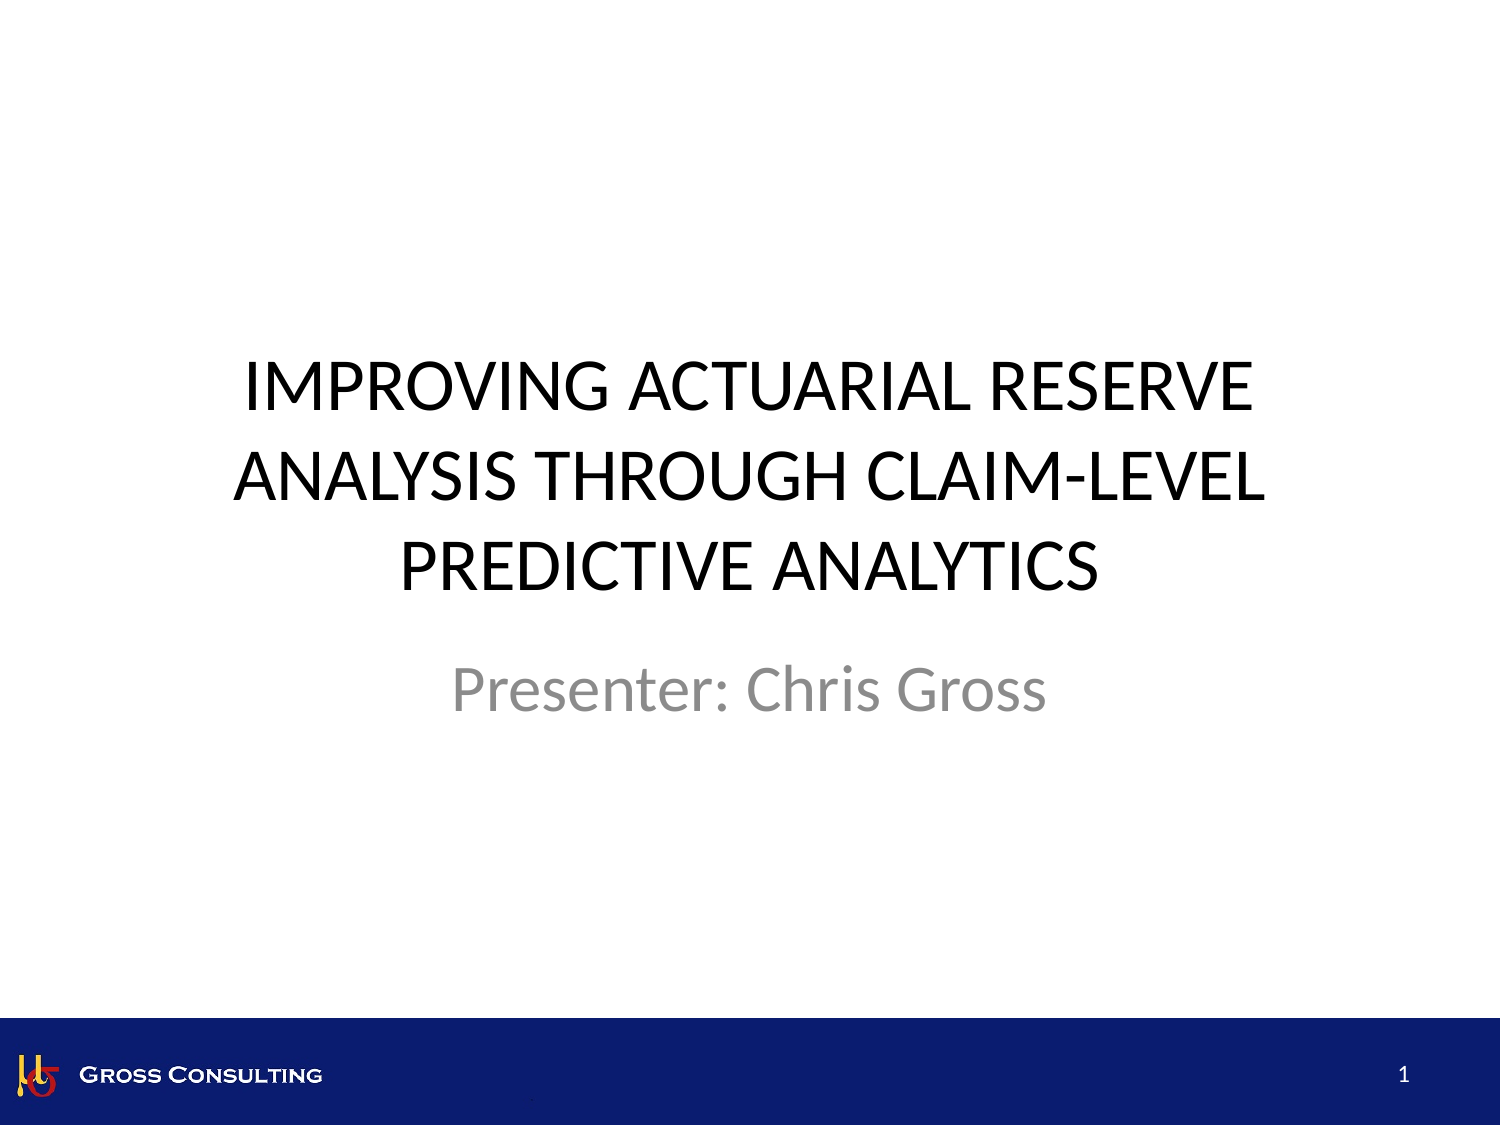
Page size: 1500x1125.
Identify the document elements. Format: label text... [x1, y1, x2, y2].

picture [0, 1018, 1500, 1125]
slide_number 1 [1074, 1042, 1425, 1103]
title IMPROVING ACTUARIAL RESERVE ANALYSIS THROUGH CLAIM-LEVEL PREDICTIVE ANALYTICS [112, 349, 1388, 591]
subtitle Presenter: Chris Gross [225, 637, 1275, 925]
